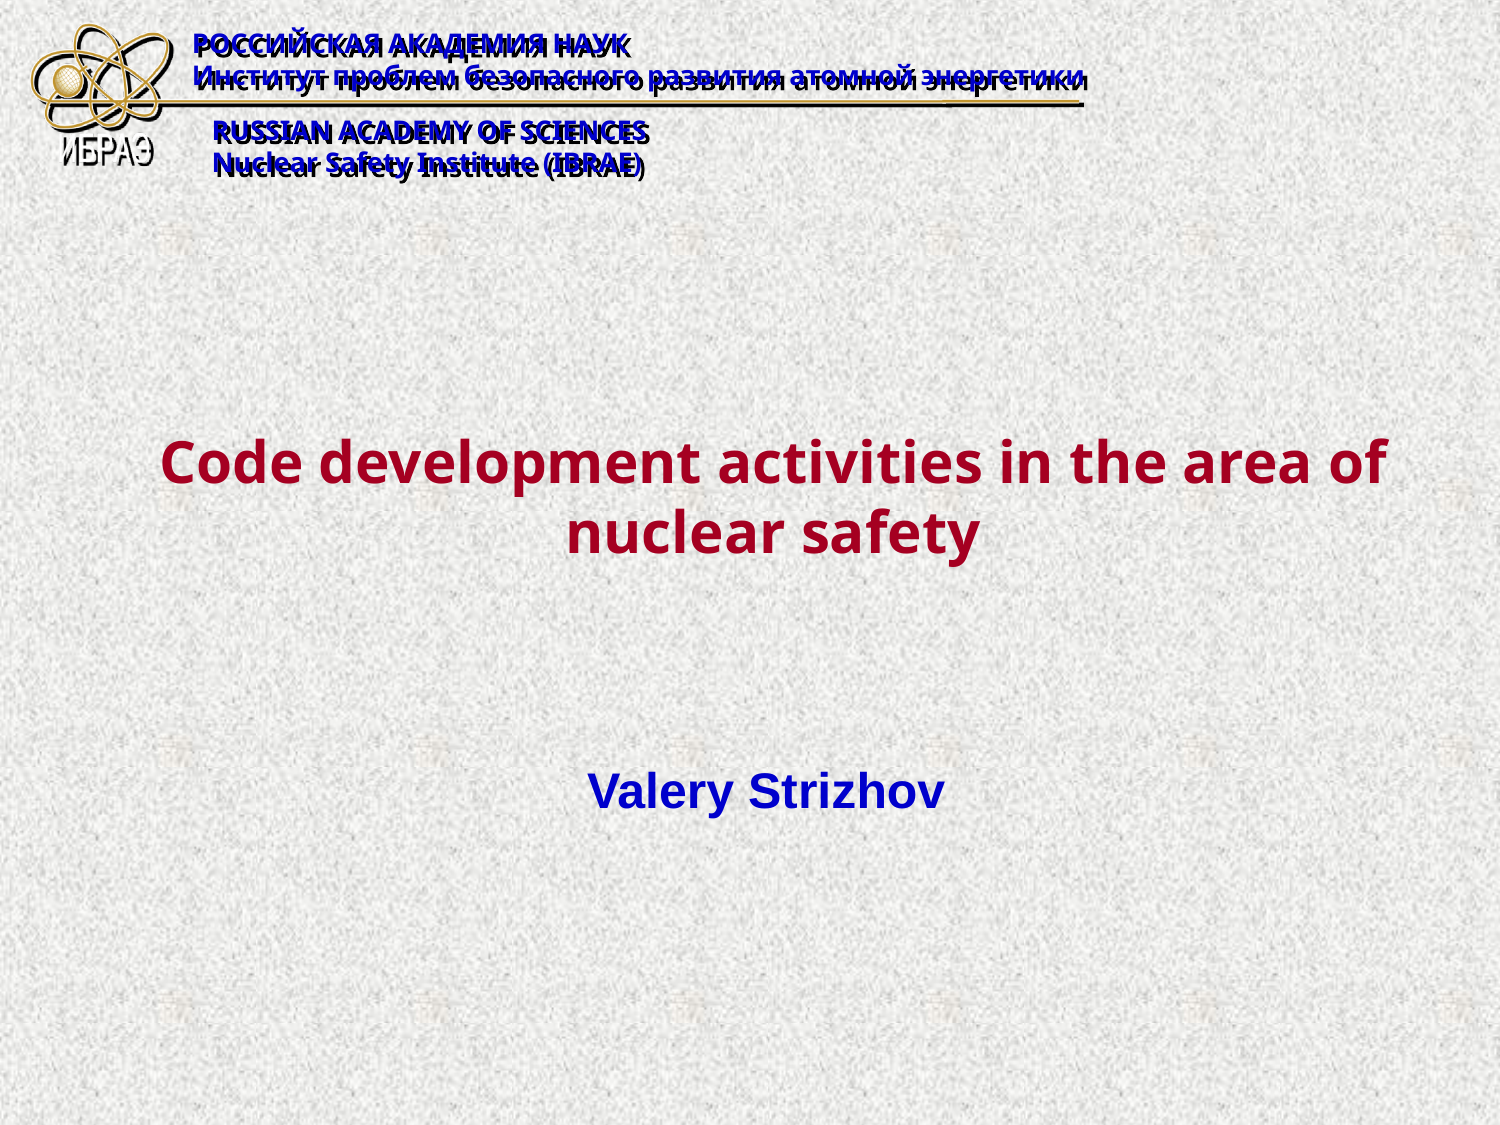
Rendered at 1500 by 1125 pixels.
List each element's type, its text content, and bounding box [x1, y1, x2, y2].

title Code development activities in the area of nuclear safety [123, 380, 1424, 610]
picture [0, 0, 1500, 1125]
subtitle Valery Strizhov [58, 644, 1475, 932]
